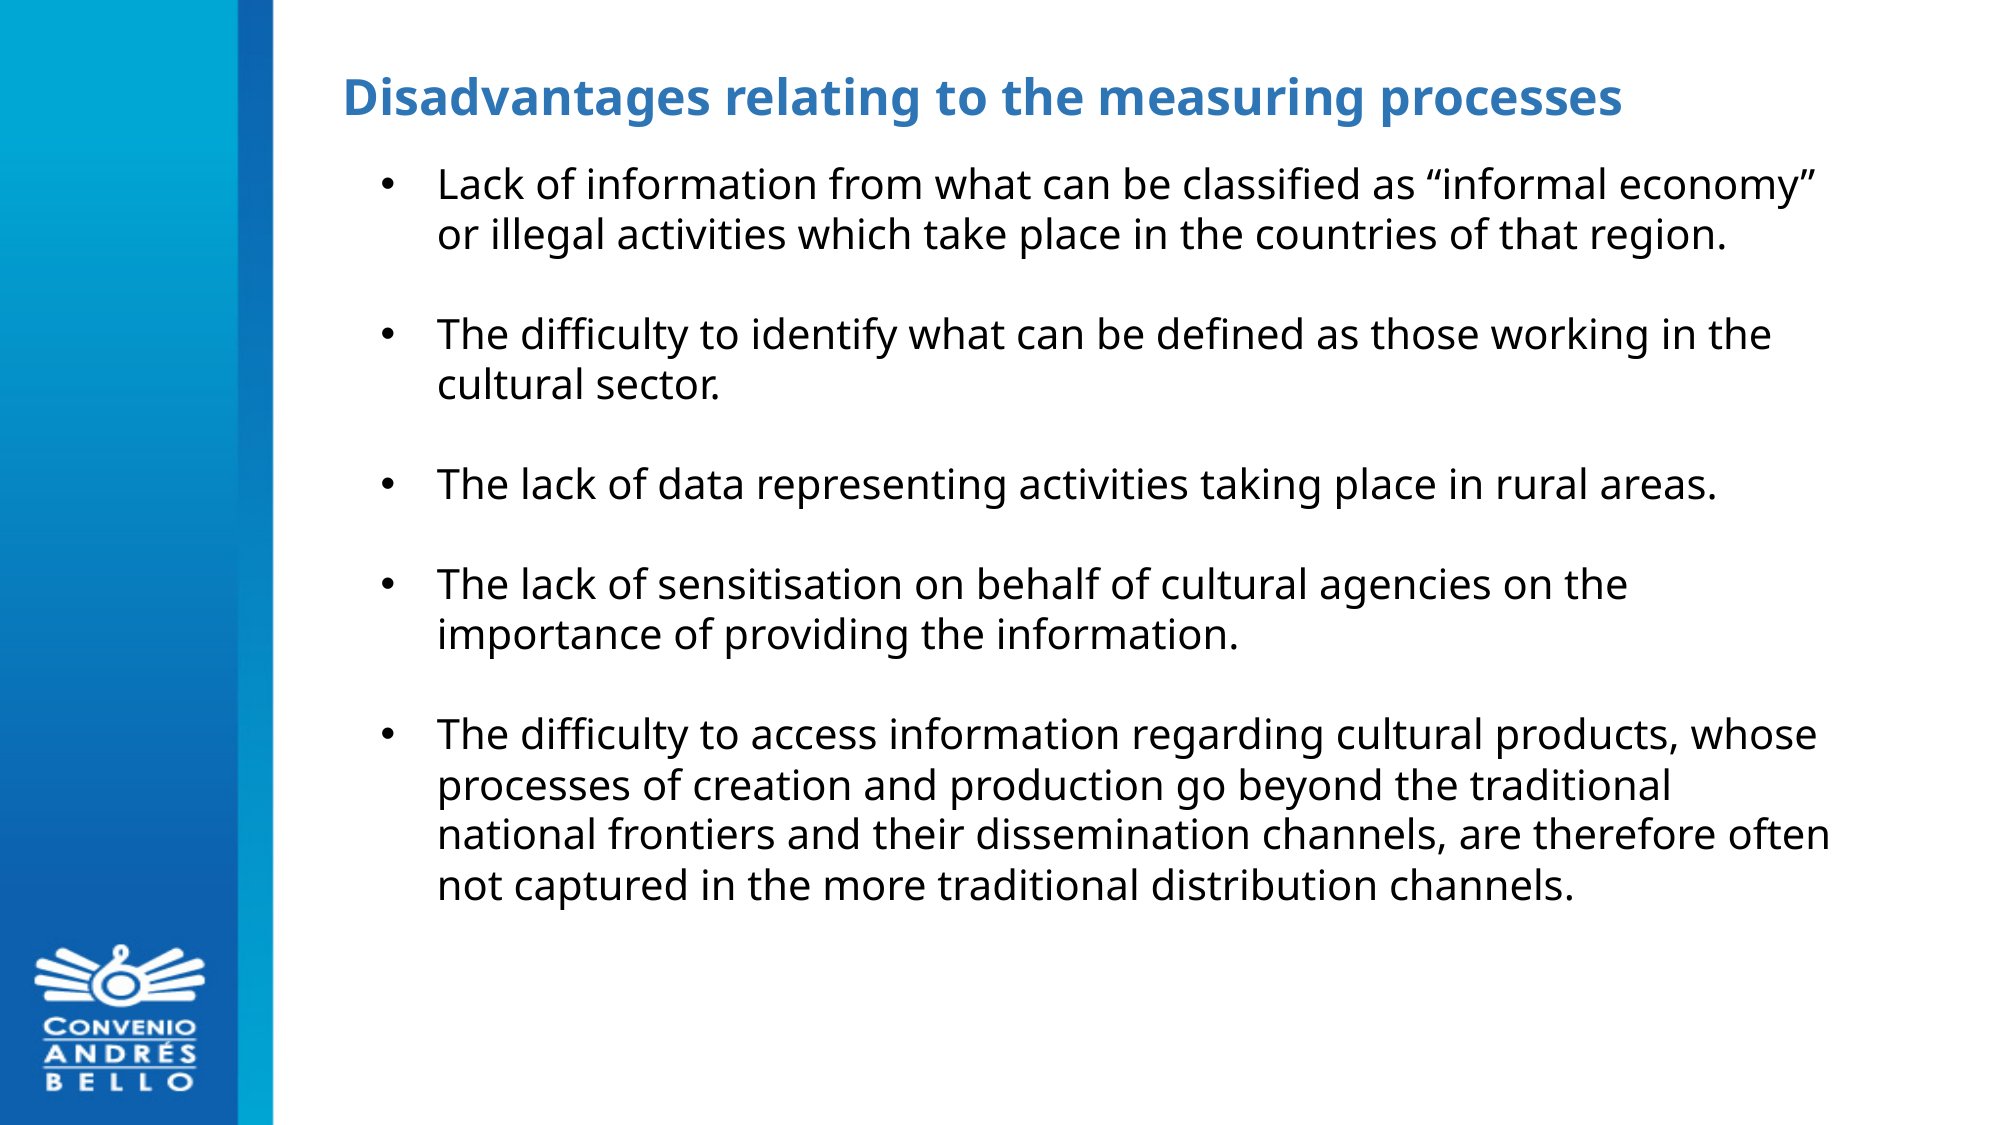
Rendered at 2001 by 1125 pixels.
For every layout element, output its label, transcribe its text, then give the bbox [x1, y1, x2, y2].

picture [0, 566, 237, 1125]
text_box Lack of information from what can be classified as “informal economy” or illegal activities which take place in the countries of that region. The difficulty to identify what can be defined as those working in the cultural sector. The lack of data representing activities taking place in rural areas. The lack of sensitisation on behalf of cultural agencies on the importance of providing the information. The difficulty to access information regarding cultural products, whose processes of creation and production go beyond the traditional national frontiers and their dissemination channels, are therefore often not captured in the more traditional distribution channels. [365, 150, 1858, 916]
picture [239, 0, 2001, 1125]
text_box Disadvantages relating to the measuring processes [327, 57, 1652, 133]
